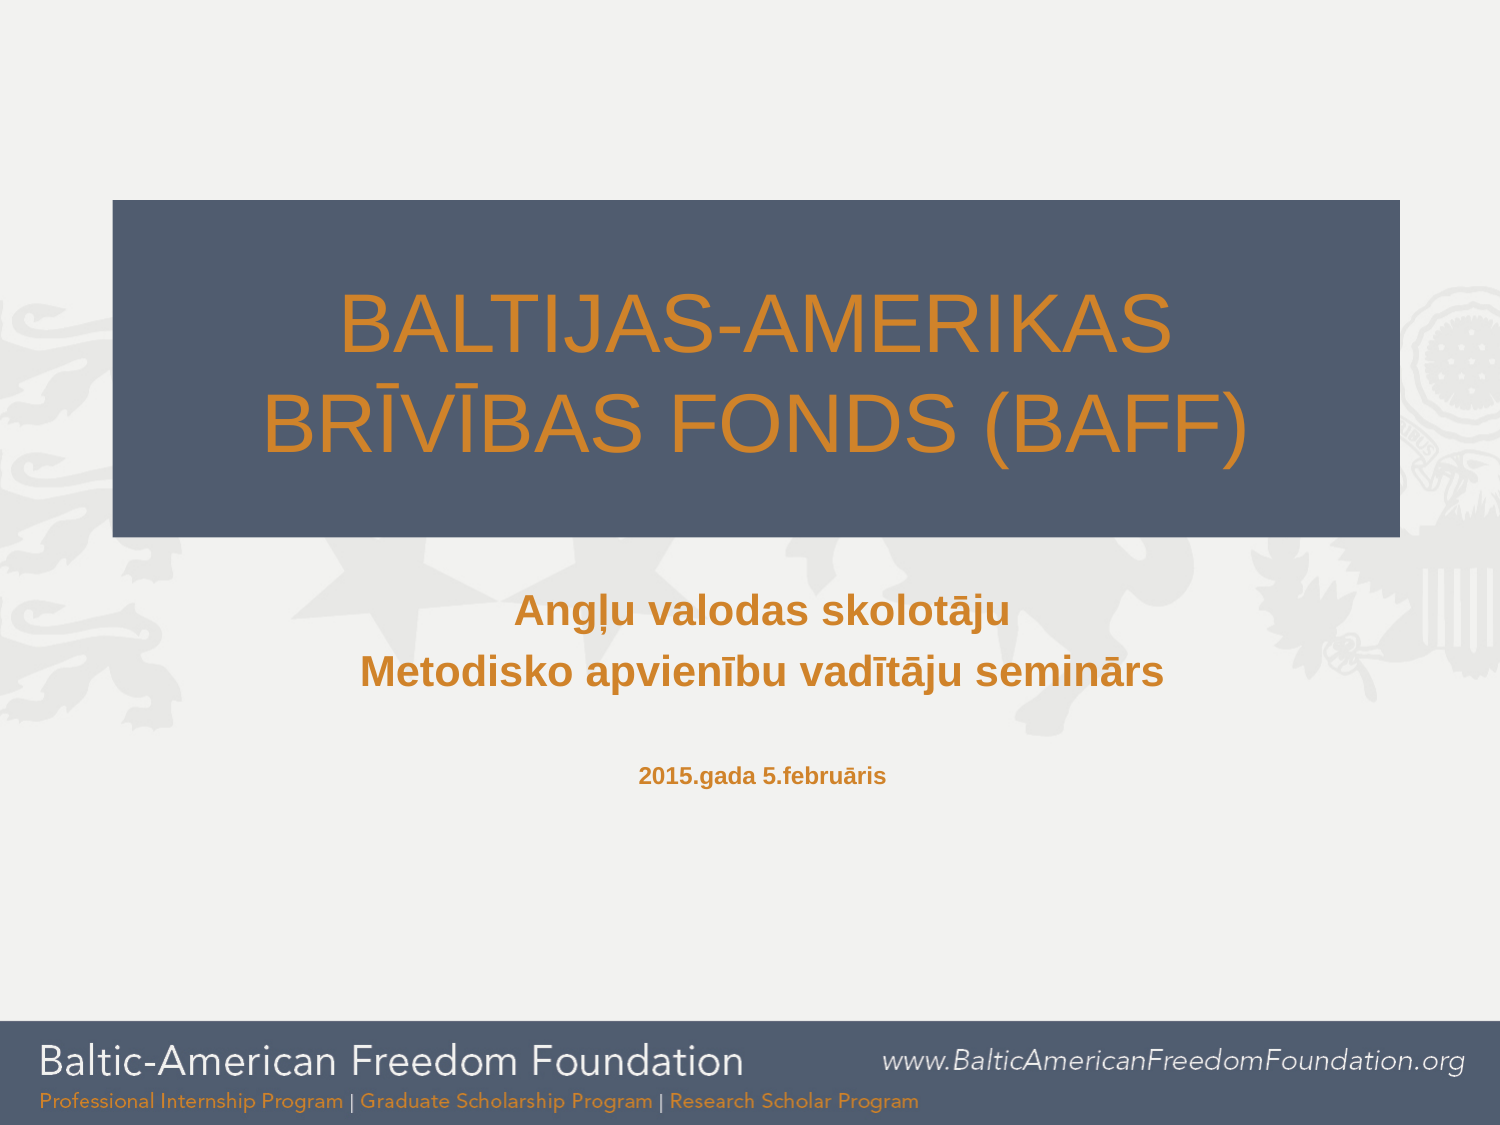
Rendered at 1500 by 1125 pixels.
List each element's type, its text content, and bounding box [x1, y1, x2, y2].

subtitle Angļu valodas skolotāju Metodisko apvienību vadītāju seminārs 2015.gada 5.februāris [137, 575, 1388, 800]
title Baltijas-Amerikas brīvības fonds (BAFF) [112, 200, 1400, 538]
picture [0, 0, 1500, 1125]
